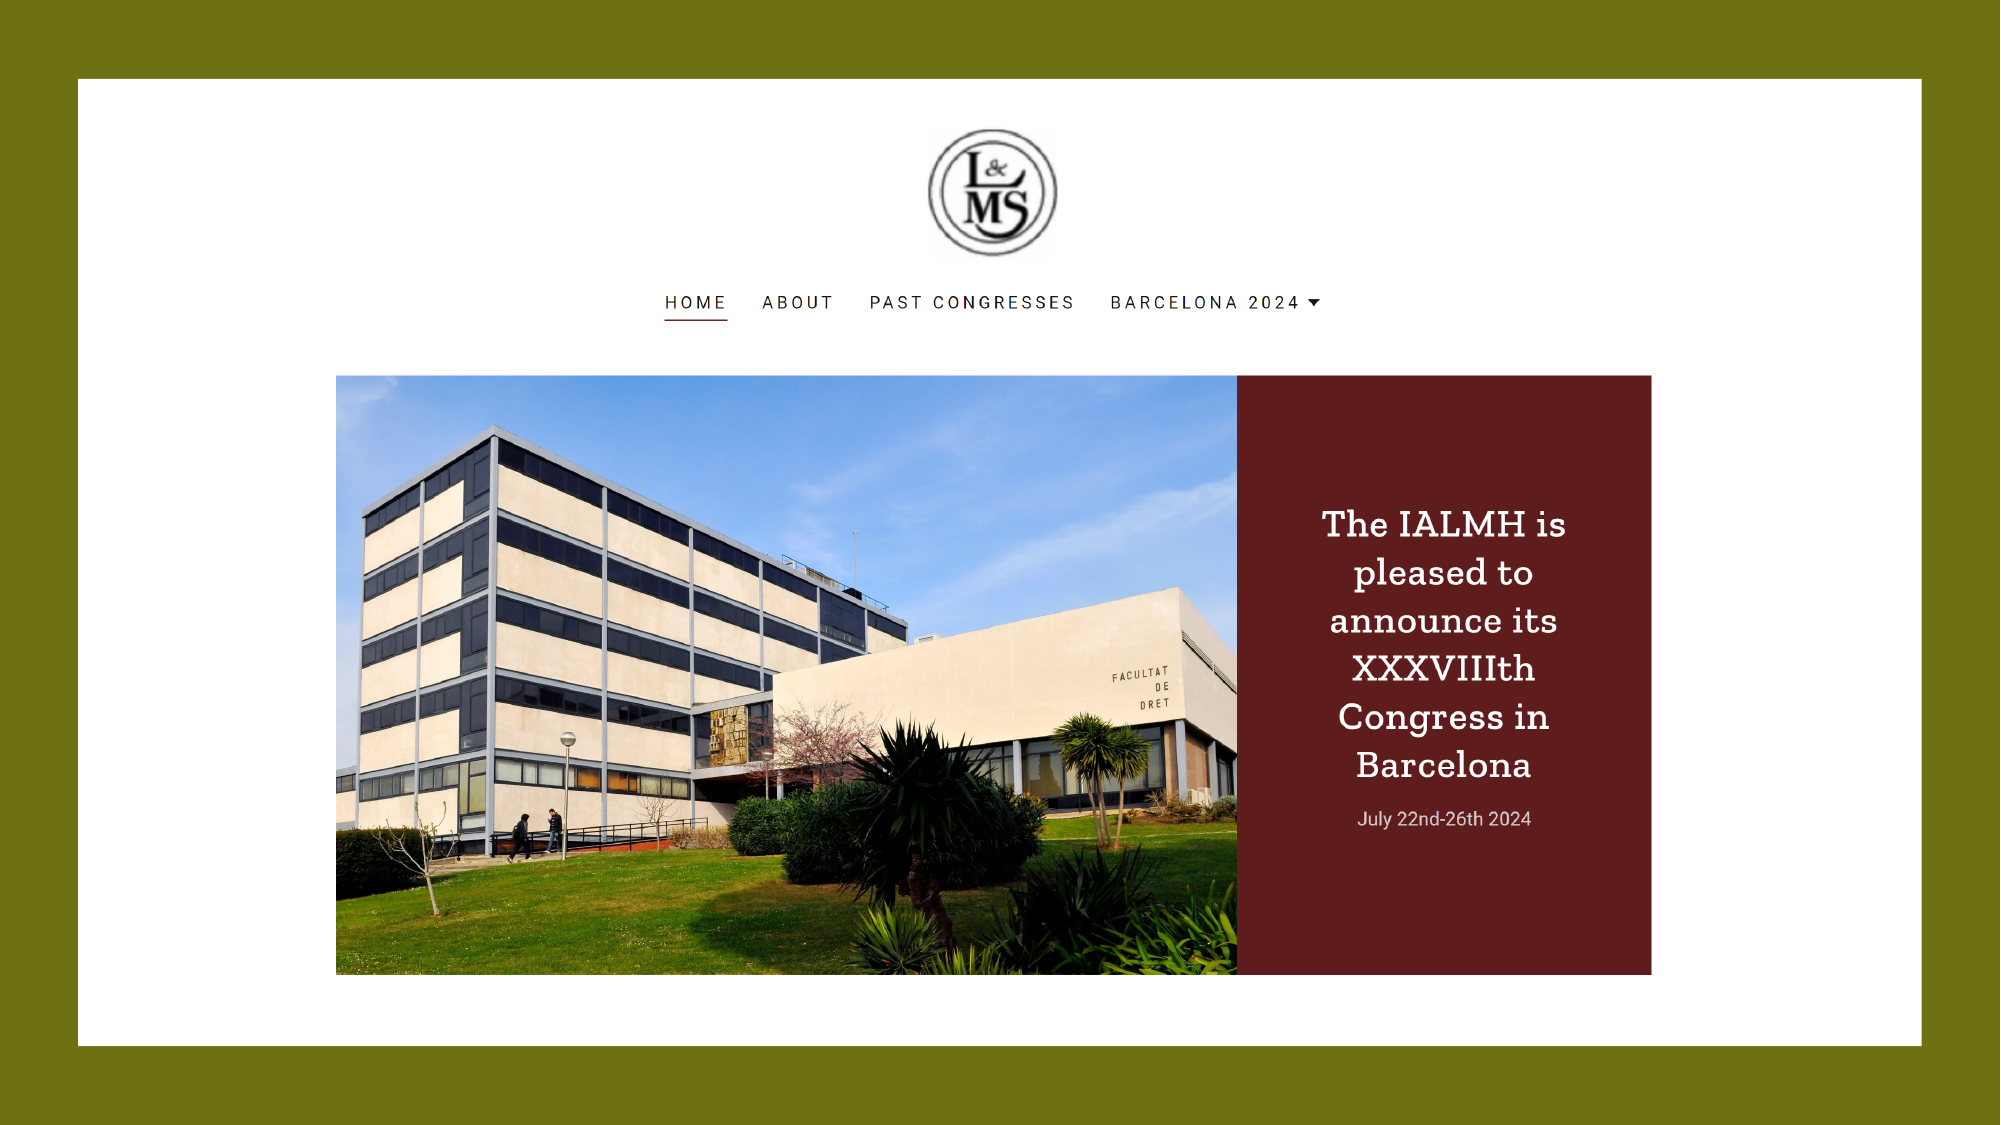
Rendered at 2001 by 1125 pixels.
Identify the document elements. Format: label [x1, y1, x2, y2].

text_box [0, 0, 2000, 1125]
text_box [77, 78, 1923, 1047]
list [288, 105, 1712, 1020]
